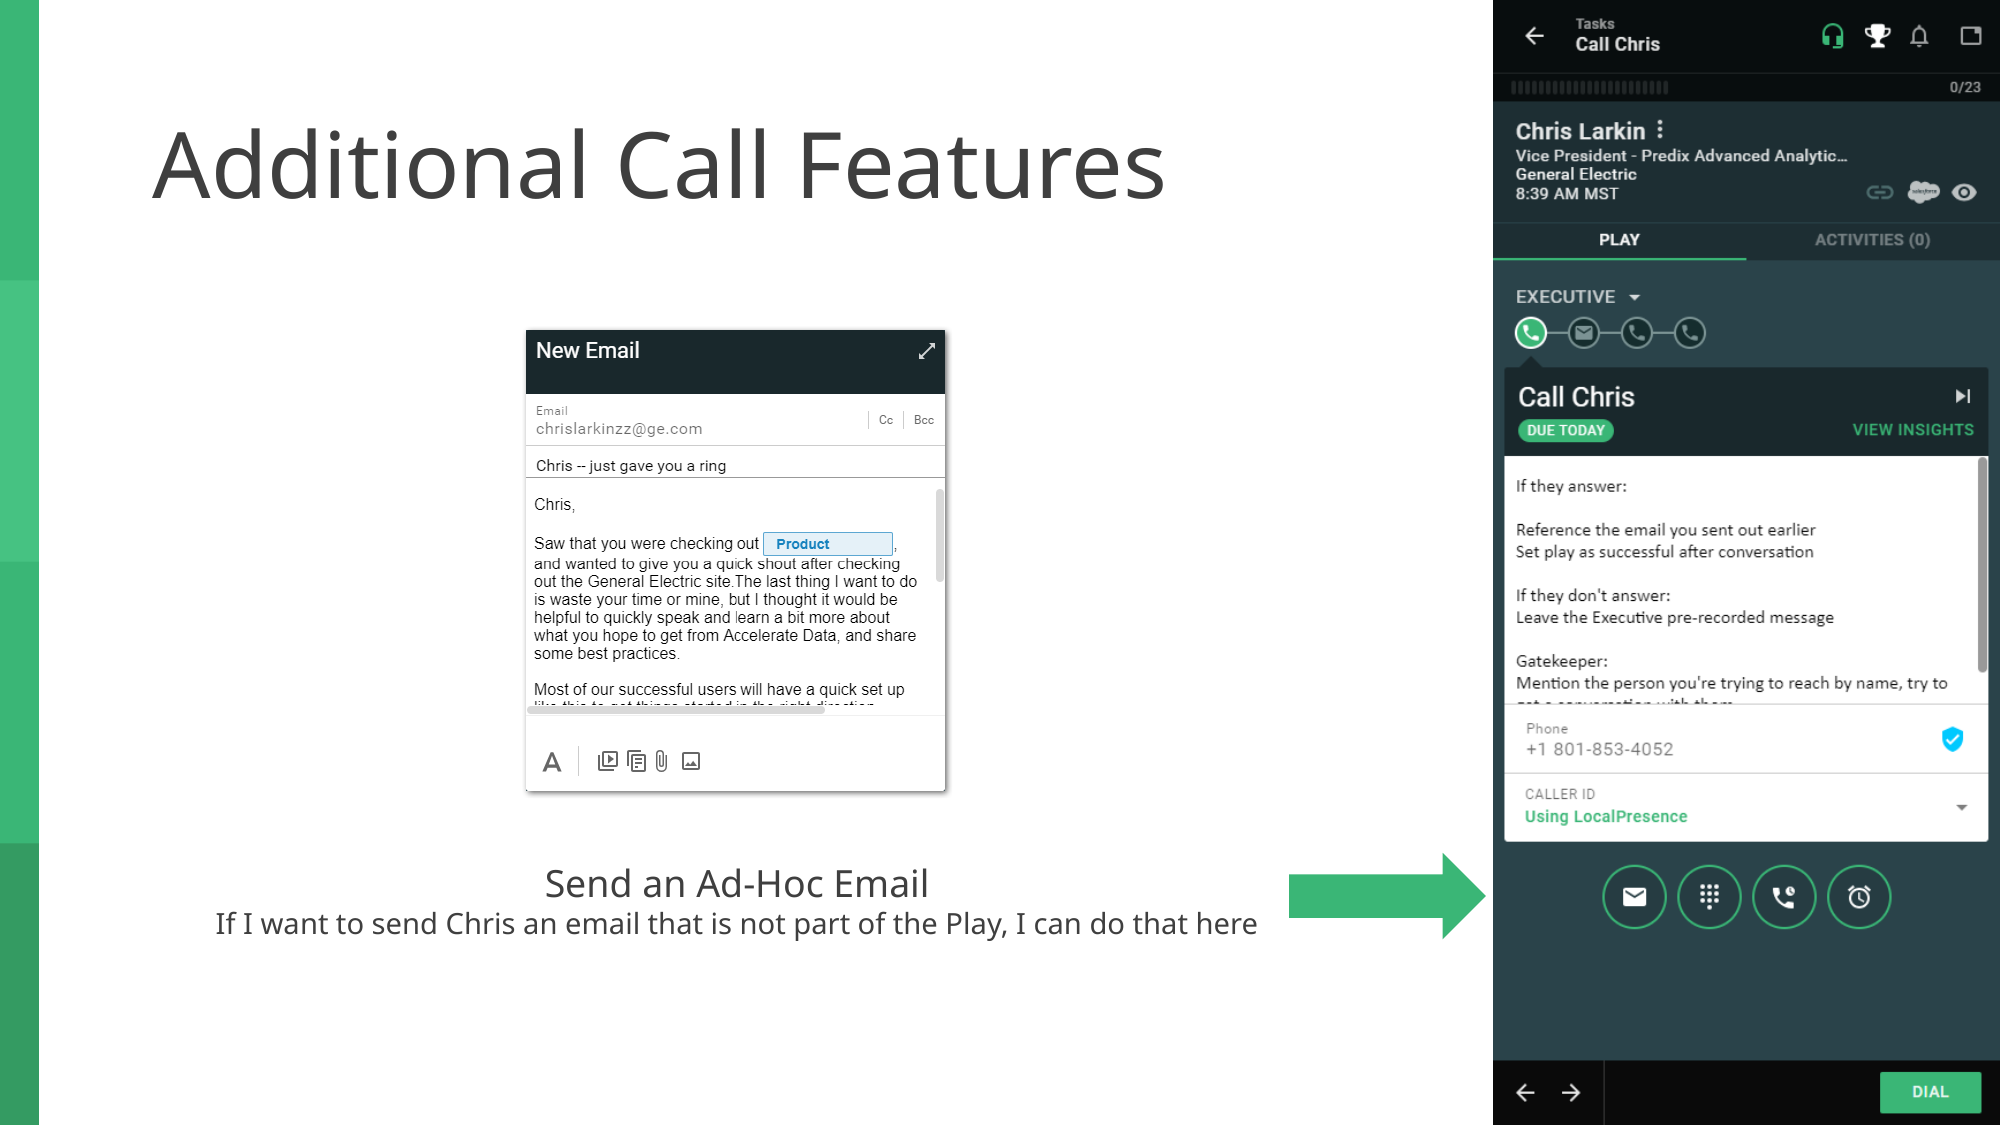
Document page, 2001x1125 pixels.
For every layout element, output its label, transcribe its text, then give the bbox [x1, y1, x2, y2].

picture [1493, 0, 2000, 1125]
text_box Send an Ad-Hoc Email If I want to send Chris an email that is not part of the Play, I can do that here [154, 852, 1320, 948]
picture [0, 0, 39, 1125]
text_box [1288, 850, 1488, 942]
title Additional Call Features [137, 59, 1863, 278]
picture [521, 325, 953, 799]
